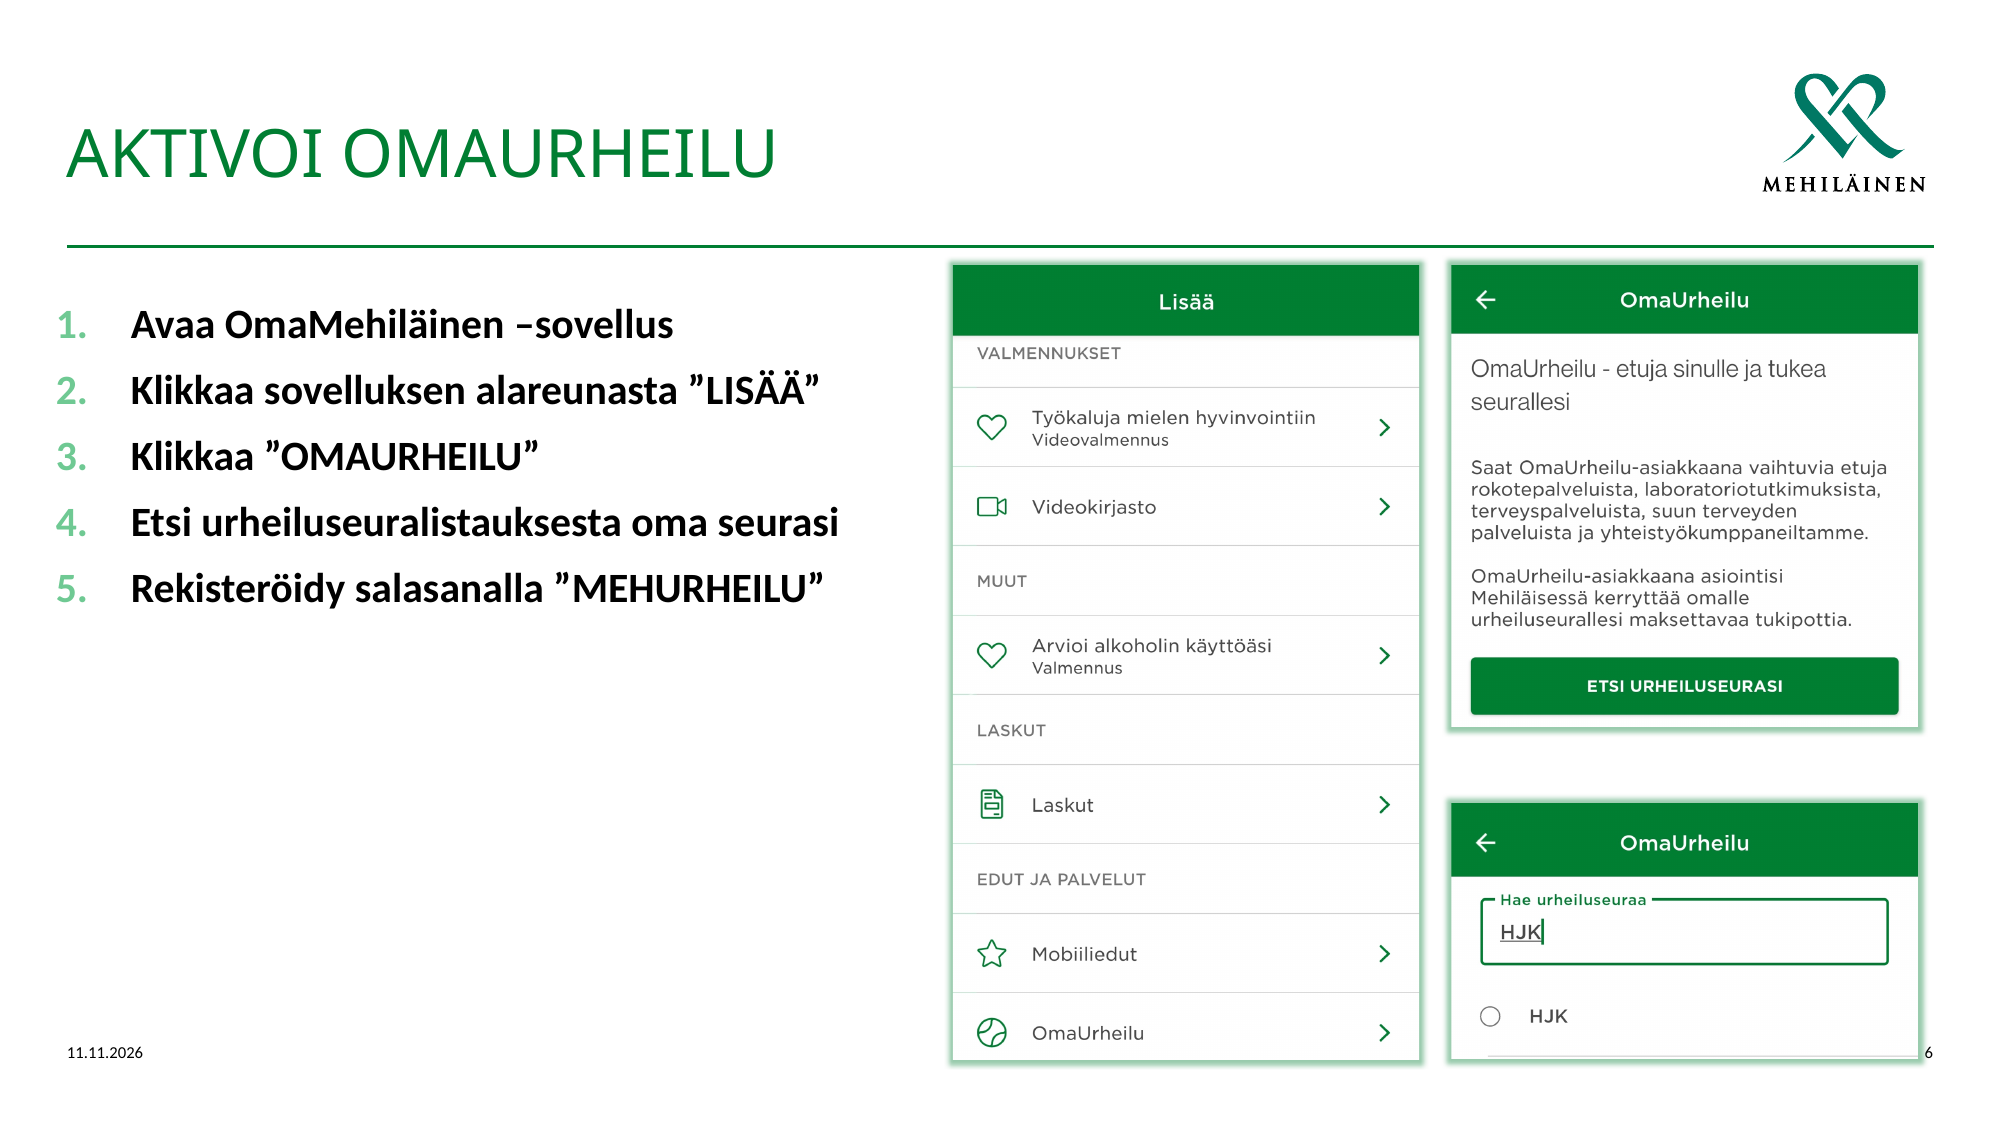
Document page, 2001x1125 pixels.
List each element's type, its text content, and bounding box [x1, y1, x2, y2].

picture [1451, 803, 1918, 1059]
picture [952, 265, 1420, 1060]
slide_number 6 [1685, 1041, 1933, 1077]
title AKTIVOI OMAURHEILU [66, 66, 1685, 246]
text_box Avaa OmaMehiläinen –sovellus Klikkaa sovelluksen alareunasta ”LISÄÄ” Klikkaa ”OMAURHEILU” Etsi urheiluseuralistauksesta oma seurasi Rekisteröidy salasanalla ”MEHURHEILU” [55, 302, 895, 894]
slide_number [66, 1041, 315, 1077]
picture [1451, 265, 1918, 727]
